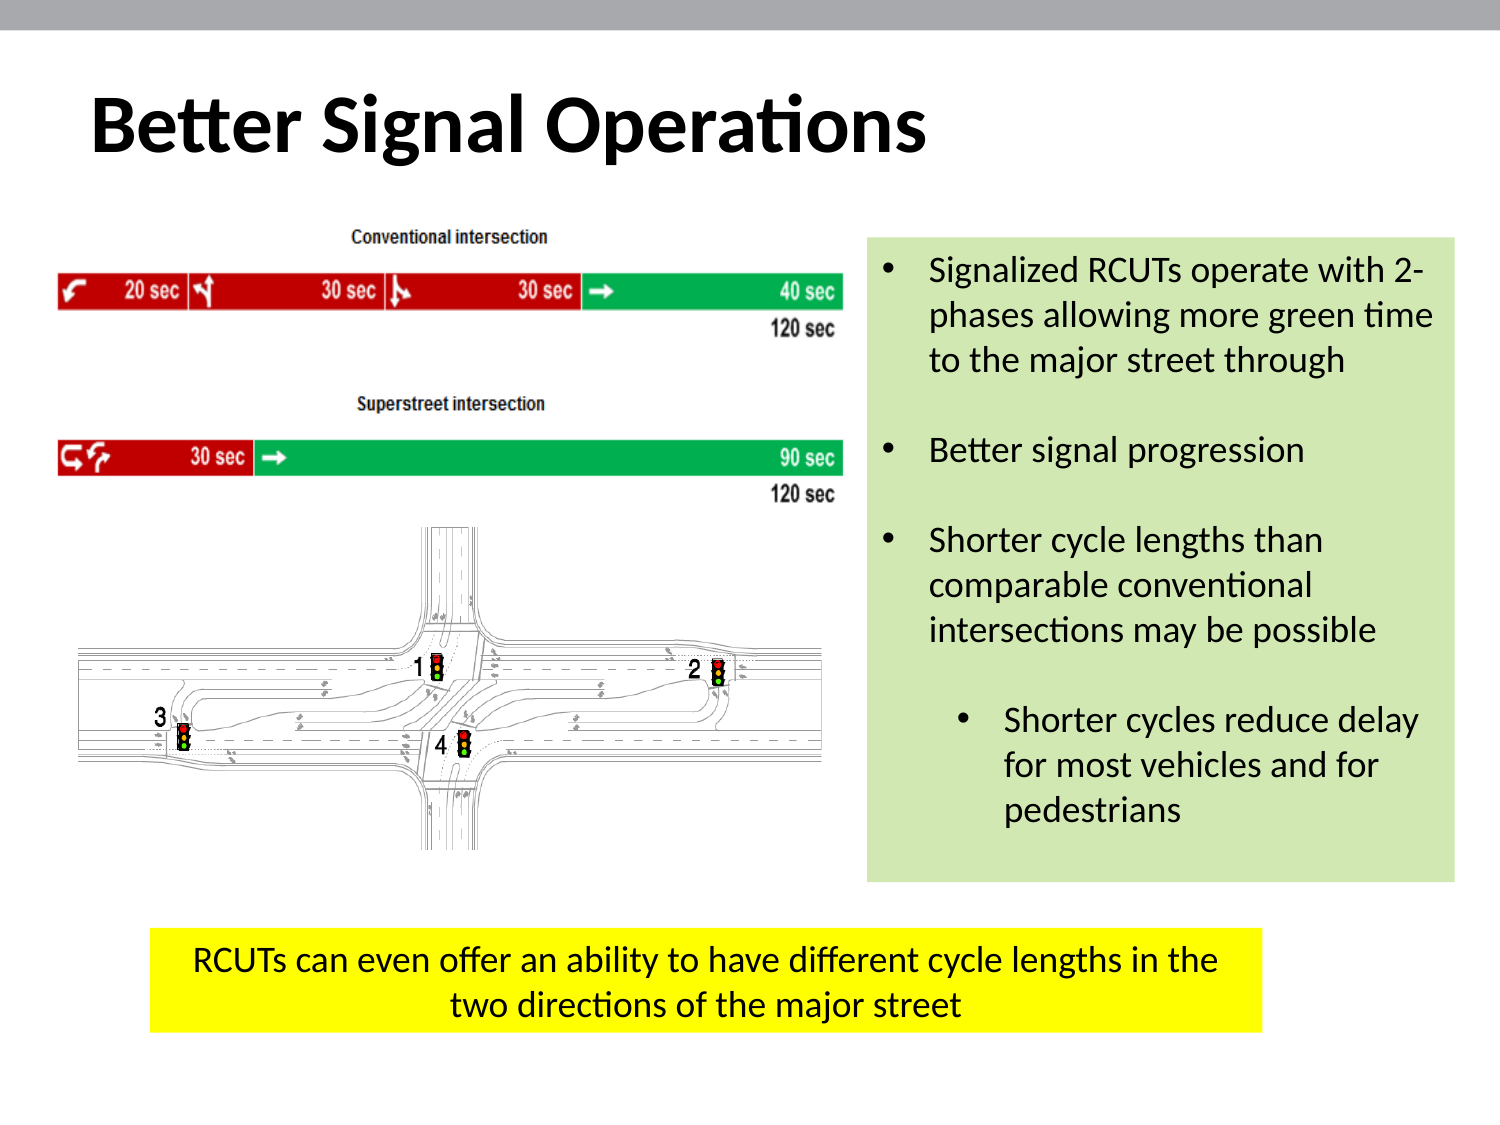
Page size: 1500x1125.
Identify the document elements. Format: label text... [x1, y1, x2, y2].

text_box Signalized RCUTs operate with 2-phases allowing more green time to the major street through Better signal progression Shorter cycle lengths than comparable conventional intersections may be possible Shorter cycles reduce delay for most vehicles and for pedestrians [867, 237, 1455, 883]
text_box RCUTs can even offer an ability to have different cycle lengths in the two directions of the major street [149, 927, 1263, 1033]
picture [39, 222, 851, 851]
title Better Signal Operations [75, 37, 1425, 200]
